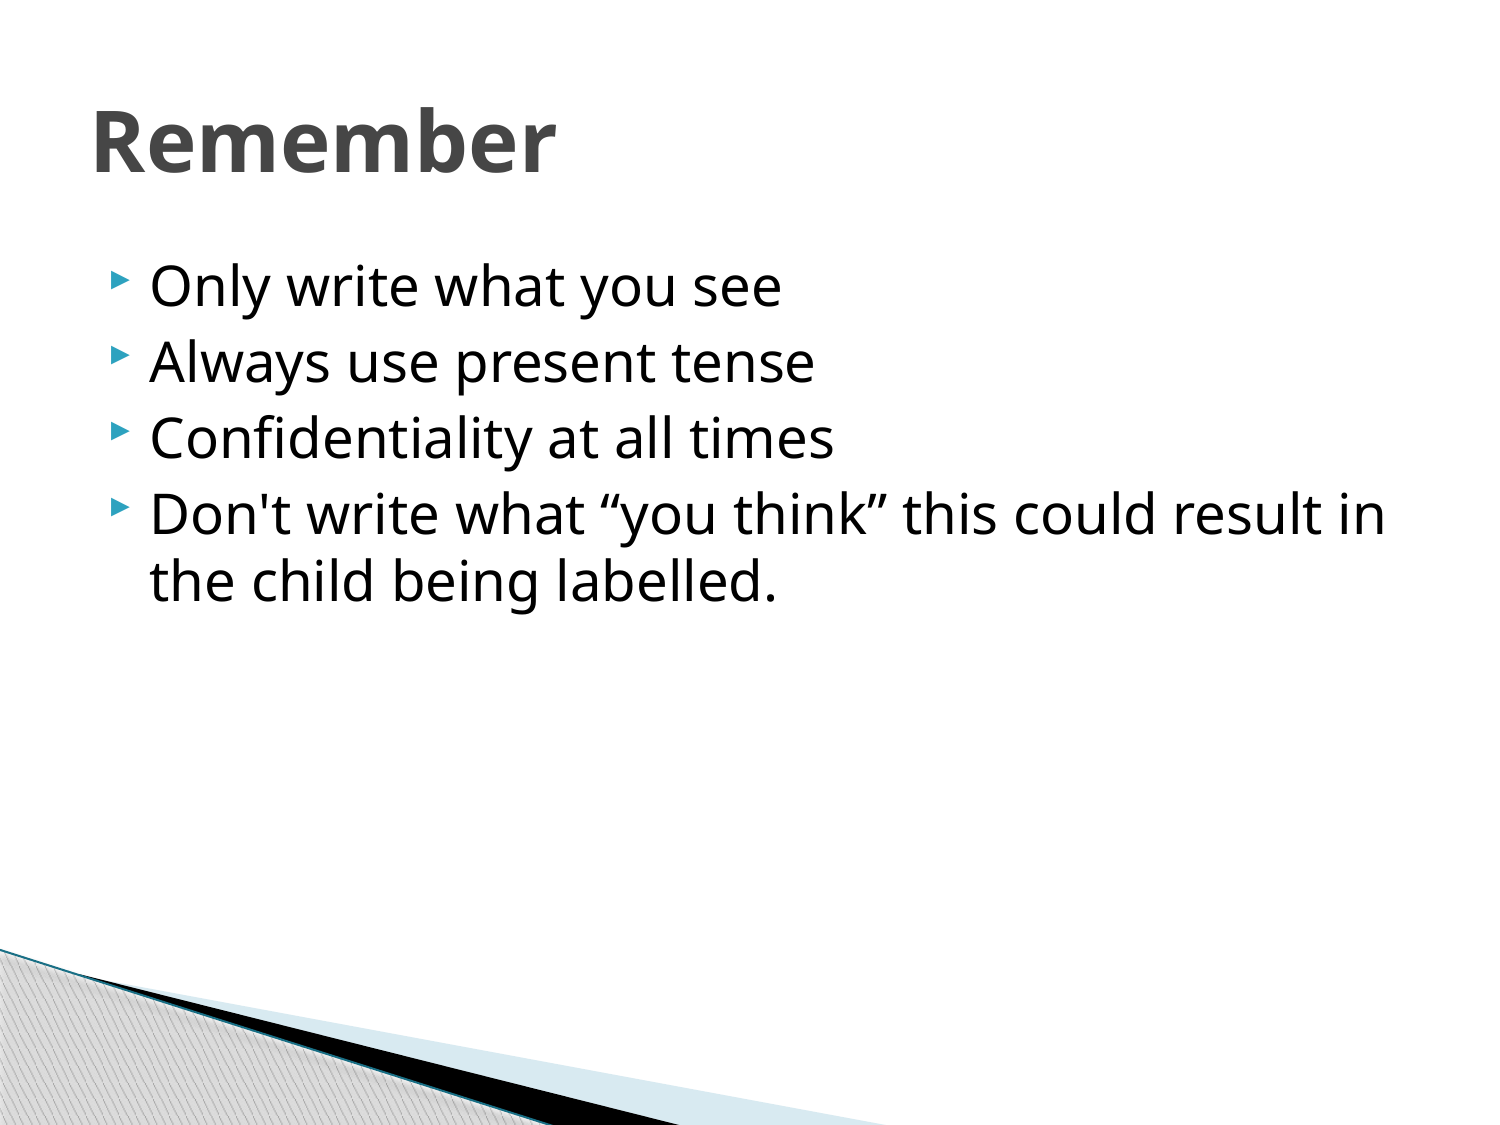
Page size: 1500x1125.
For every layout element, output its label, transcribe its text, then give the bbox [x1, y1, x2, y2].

title Remember [75, 45, 1425, 233]
list Only write what you see Always use present tense Confidentiality at all times Don't write what “you think” this could result in the child being labelled. [74, 242, 1426, 986]
